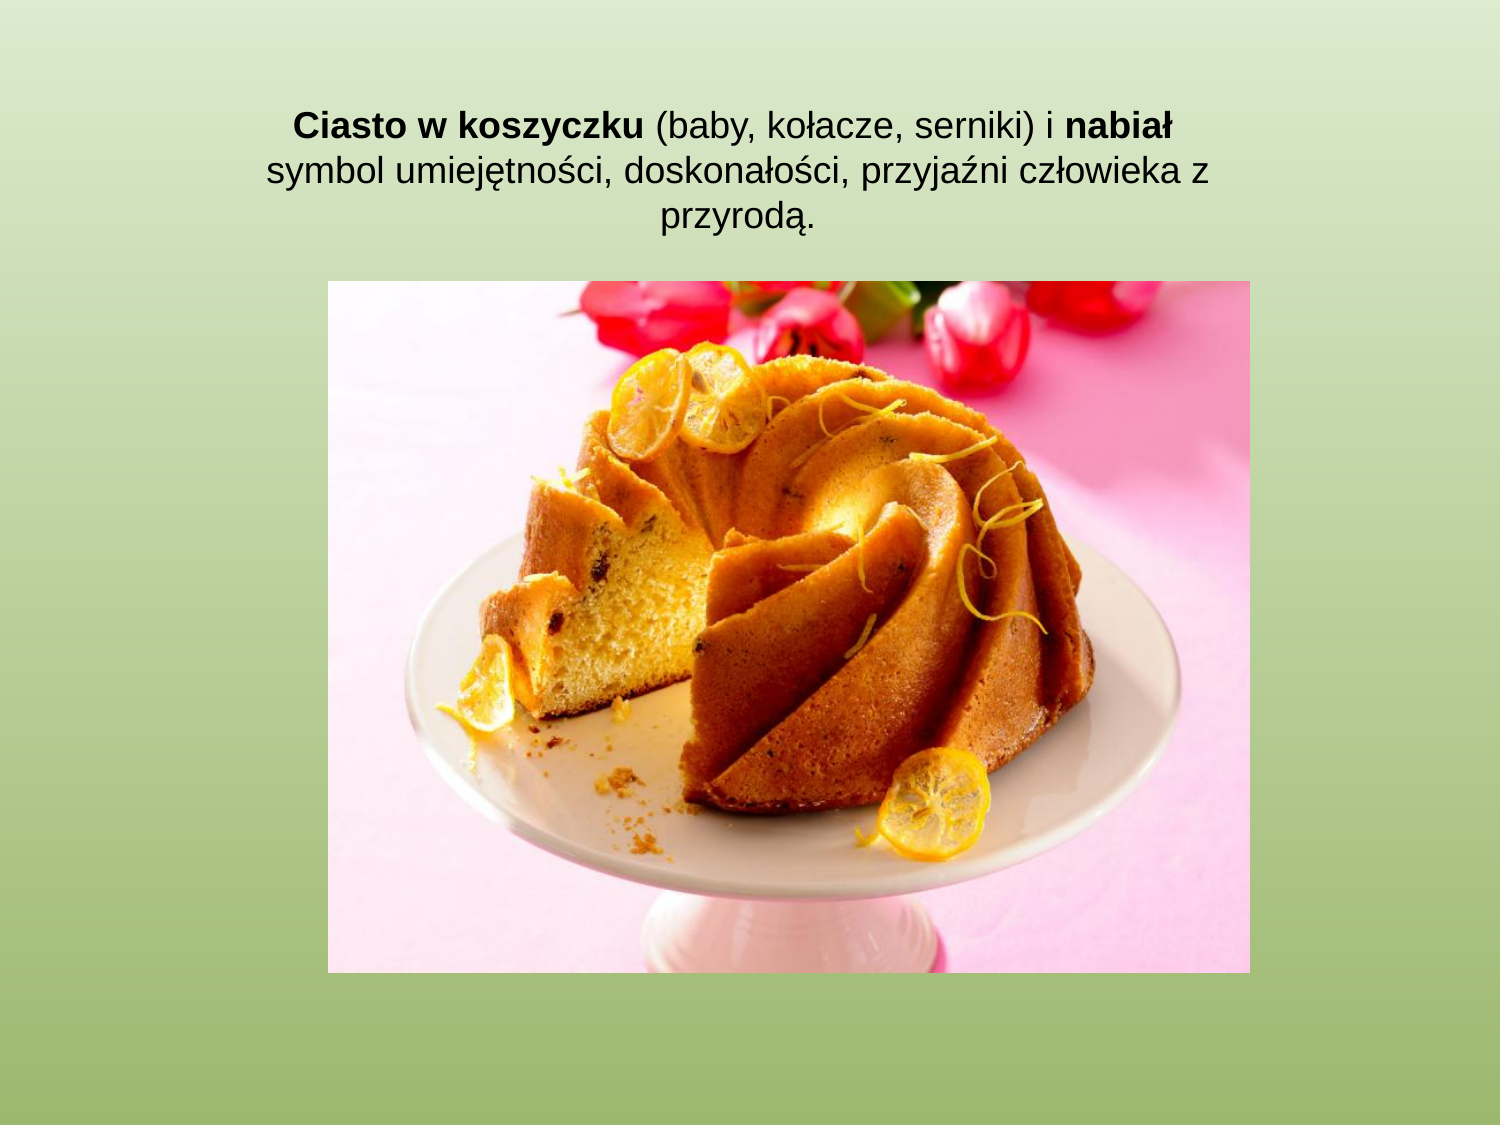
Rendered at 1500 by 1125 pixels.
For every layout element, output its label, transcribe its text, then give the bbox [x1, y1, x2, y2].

picture [327, 280, 1251, 973]
text_box Ciasto w koszyczku (baby, kołacze, serniki) i nabiał symbol umiejętności, doskonałości, przyjaźni człowieka z przyrodą. [246, 93, 1231, 244]
